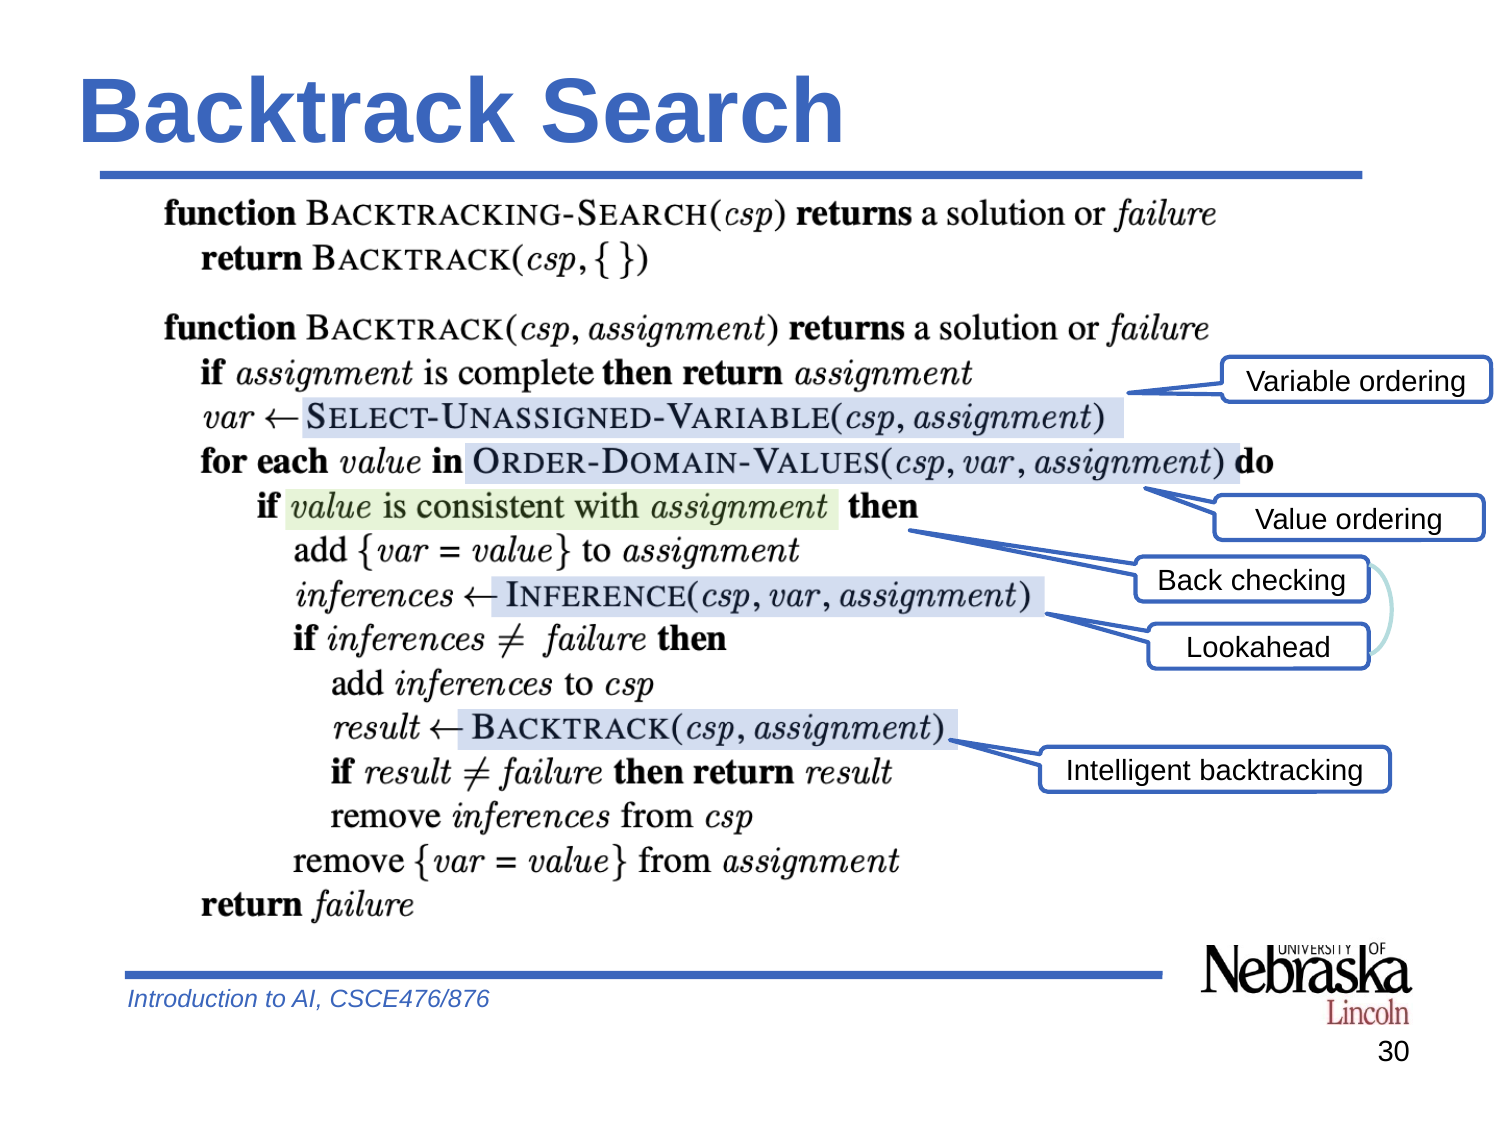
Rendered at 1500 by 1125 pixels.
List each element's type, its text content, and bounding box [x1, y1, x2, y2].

text_box Variable ordering [1373, 354, 1494, 404]
text_box Value ordering [1373, 492, 1486, 543]
title Backtrack Search [62, 50, 1413, 163]
picture [131, 179, 1413, 1024]
slide_number 30 [1074, 1024, 1426, 1103]
text_box Intelligent backtracking [1373, 744, 1393, 794]
text_box [1373, 565, 1393, 654]
